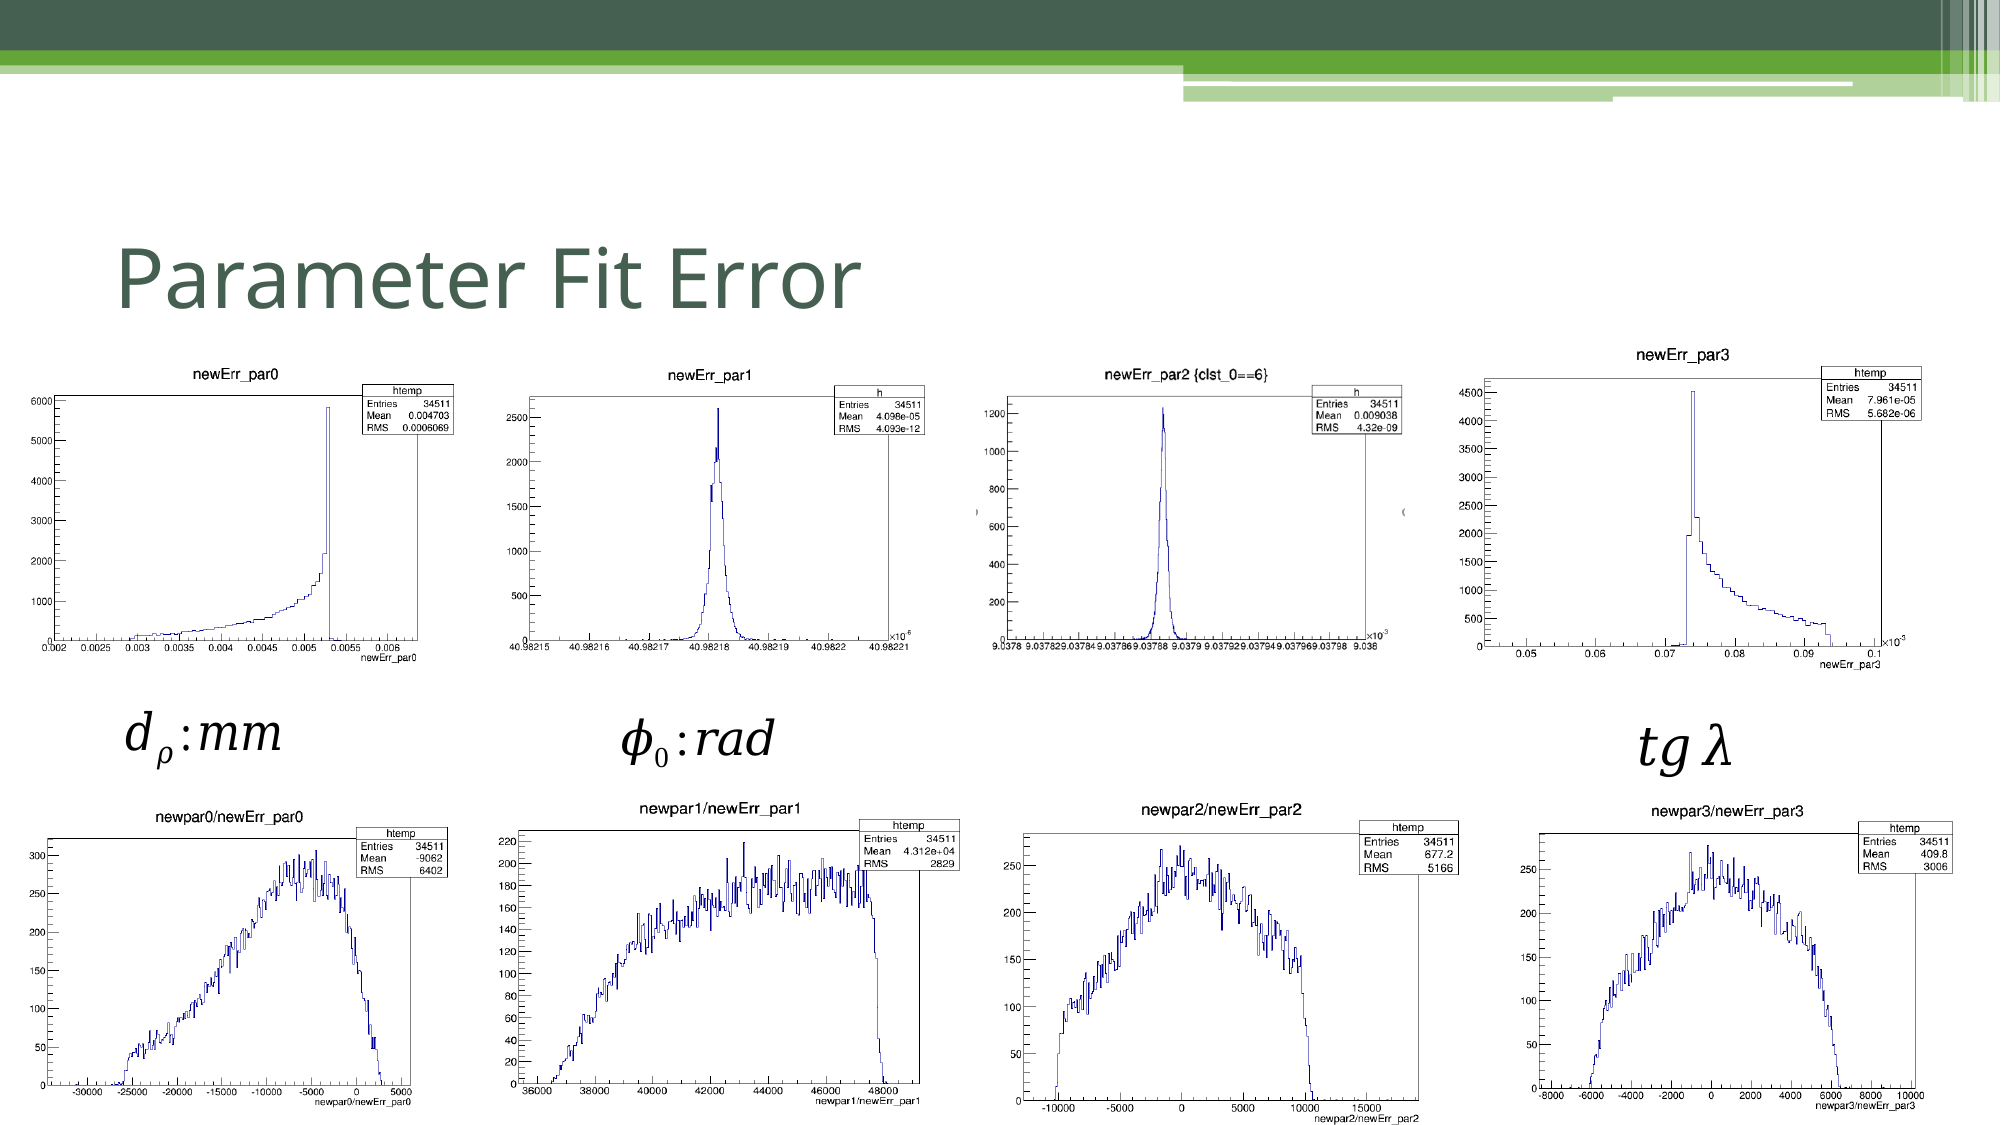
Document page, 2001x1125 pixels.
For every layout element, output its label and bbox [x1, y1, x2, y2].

picture [975, 367, 1406, 655]
picture [1513, 803, 1957, 1112]
picture [999, 799, 1462, 1125]
picture [493, 799, 965, 1108]
picture [21, 807, 452, 1112]
picture [1450, 347, 1924, 675]
picture [500, 367, 930, 655]
list [24, 367, 455, 665]
